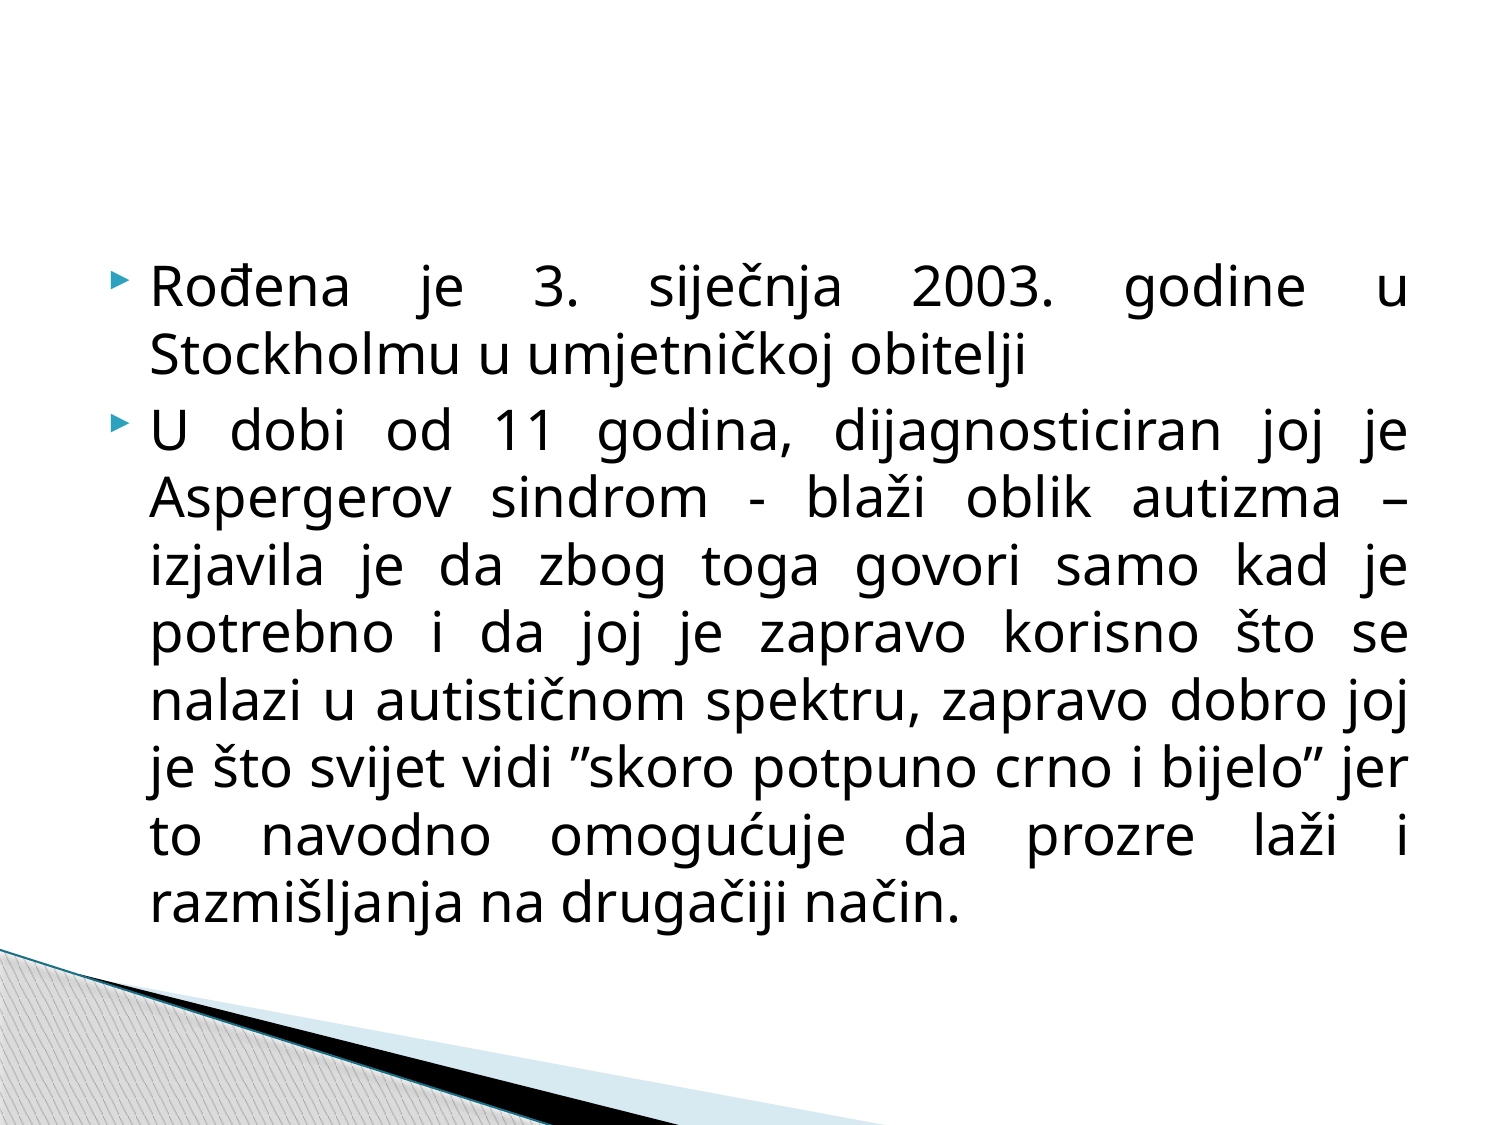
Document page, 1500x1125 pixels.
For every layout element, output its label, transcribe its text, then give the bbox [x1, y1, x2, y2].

list Rođena je 3. siječnja 2003. godine u Stockholmu u umjetničkoj obitelji U dobi od 11 godina, dijagnosticiran joj je Aspergerov sindrom - blaži oblik autizma –izjavila je da zbog toga govori samo kad je potrebno i da joj je zapravo korisno što se nalazi u autističnom spektru, zapravo dobro joj je što svijet vidi ”skoro potpuno crno i bijelo” jer to navodno omogućuje da prozre laži i razmišljanja na drugačiji način. [75, 243, 1425, 986]
